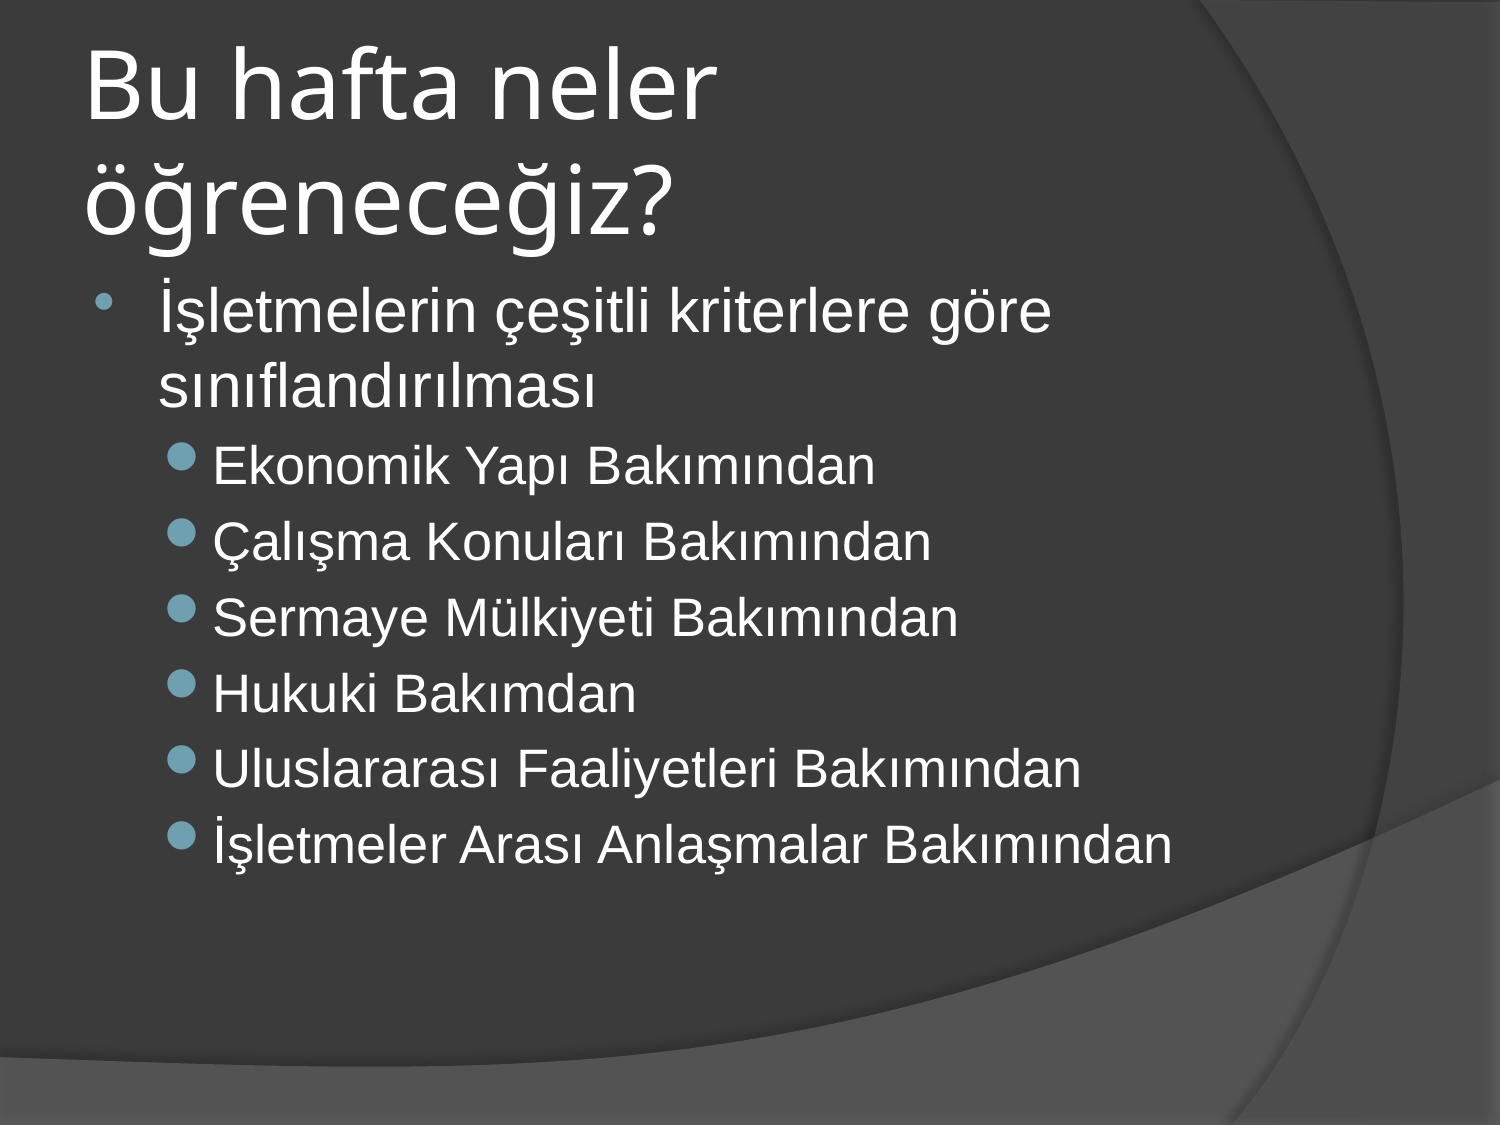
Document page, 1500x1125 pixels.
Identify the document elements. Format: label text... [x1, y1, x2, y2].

list İşletmelerin çeşitli kriterlere göre sınıflandırılması Ekonomik Yapı Bakımından Çalışma Konuları Bakımından Sermaye Mülkiyeti Bakımından Hukuki Bakımdan Uluslararası Faaliyetleri Bakımından İşletmeler Arası Anlaşmalar Bakımından [75, 262, 1300, 1005]
title Bu hafta neler öğreneceğiz? [75, 45, 1300, 233]
